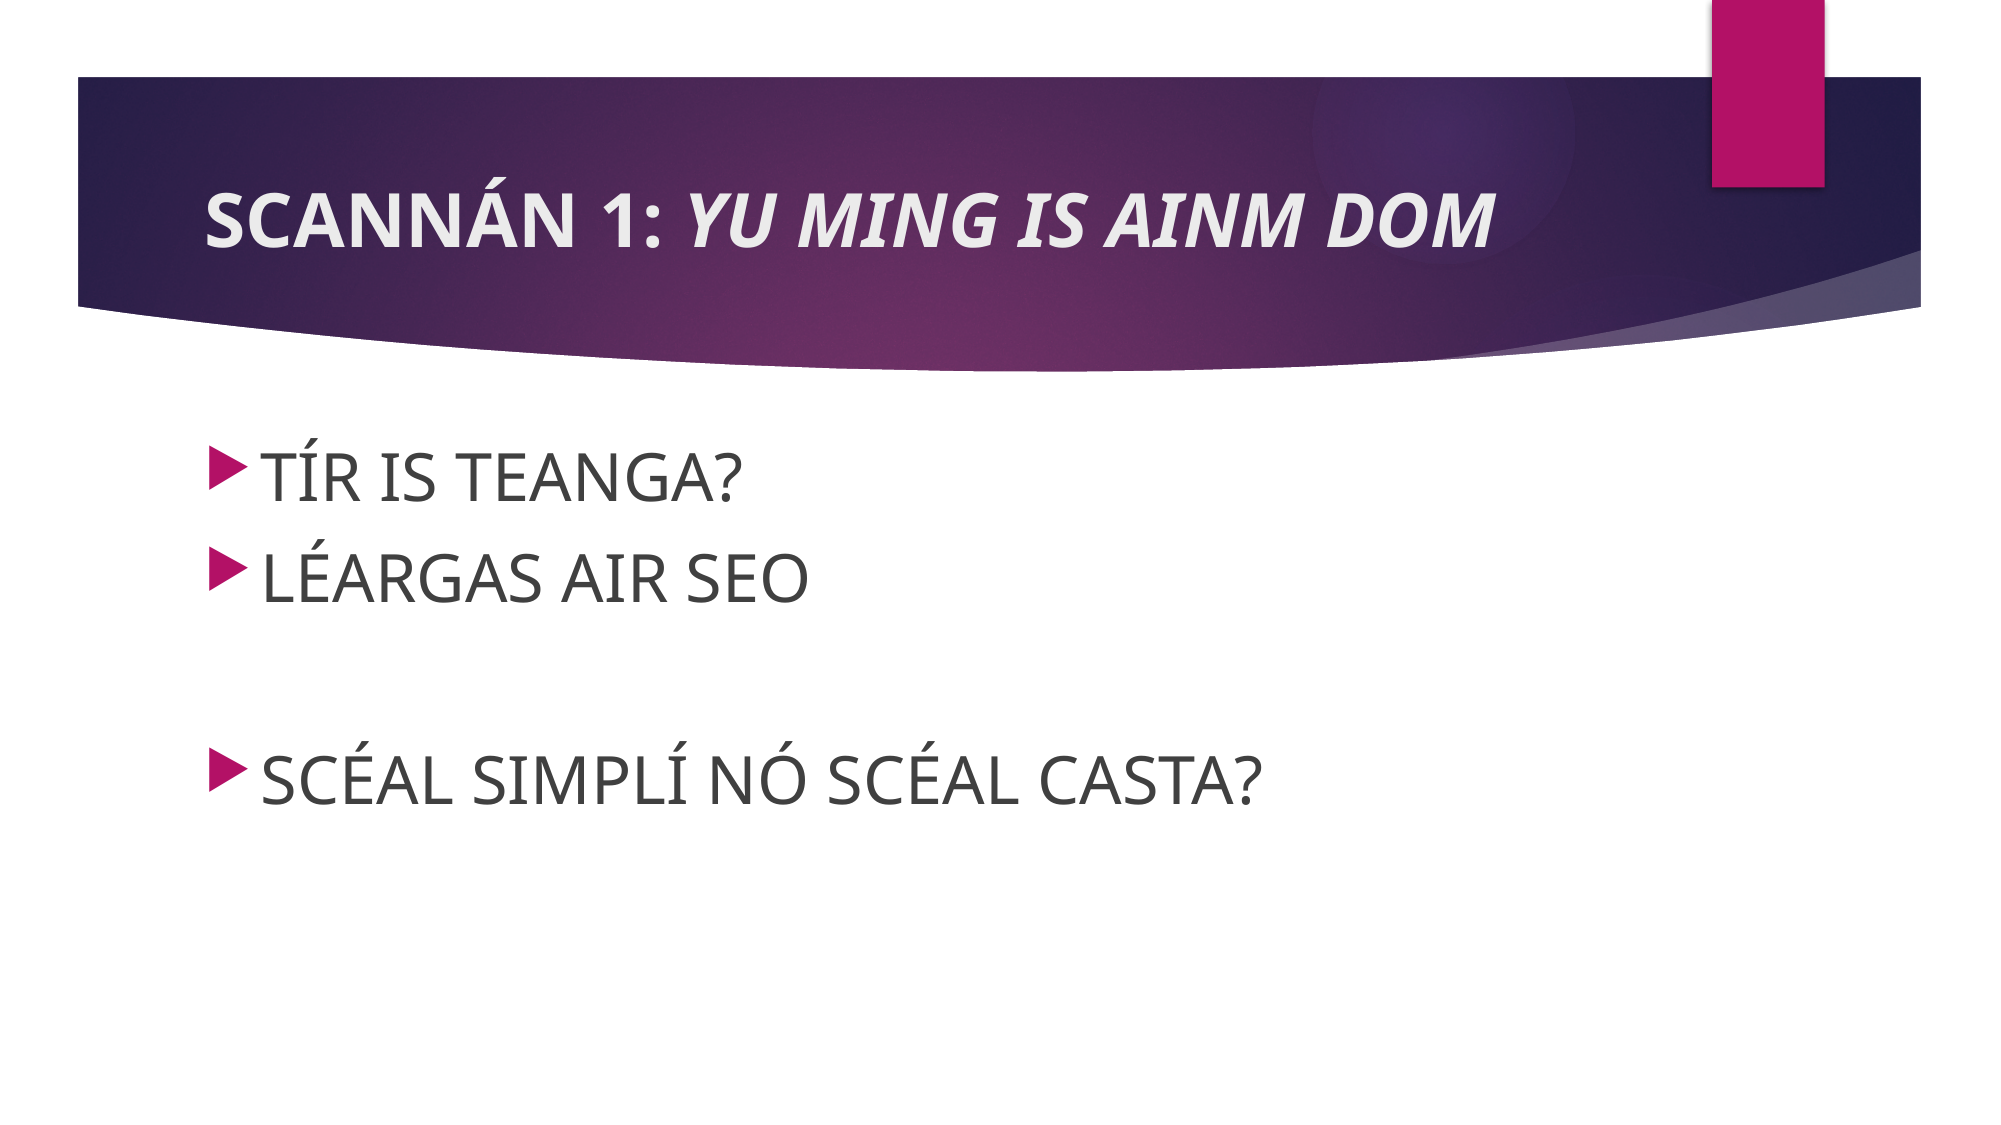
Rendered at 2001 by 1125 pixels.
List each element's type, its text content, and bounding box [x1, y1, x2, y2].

list TÍR IS TEANGA? LÉARGAS AIR SEO SCÉAL SIMPLÍ NÓ SCÉAL CASTA? [189, 427, 1638, 988]
title SCANNÁN 1: YU MING IS AINM DOM [189, 159, 1627, 276]
